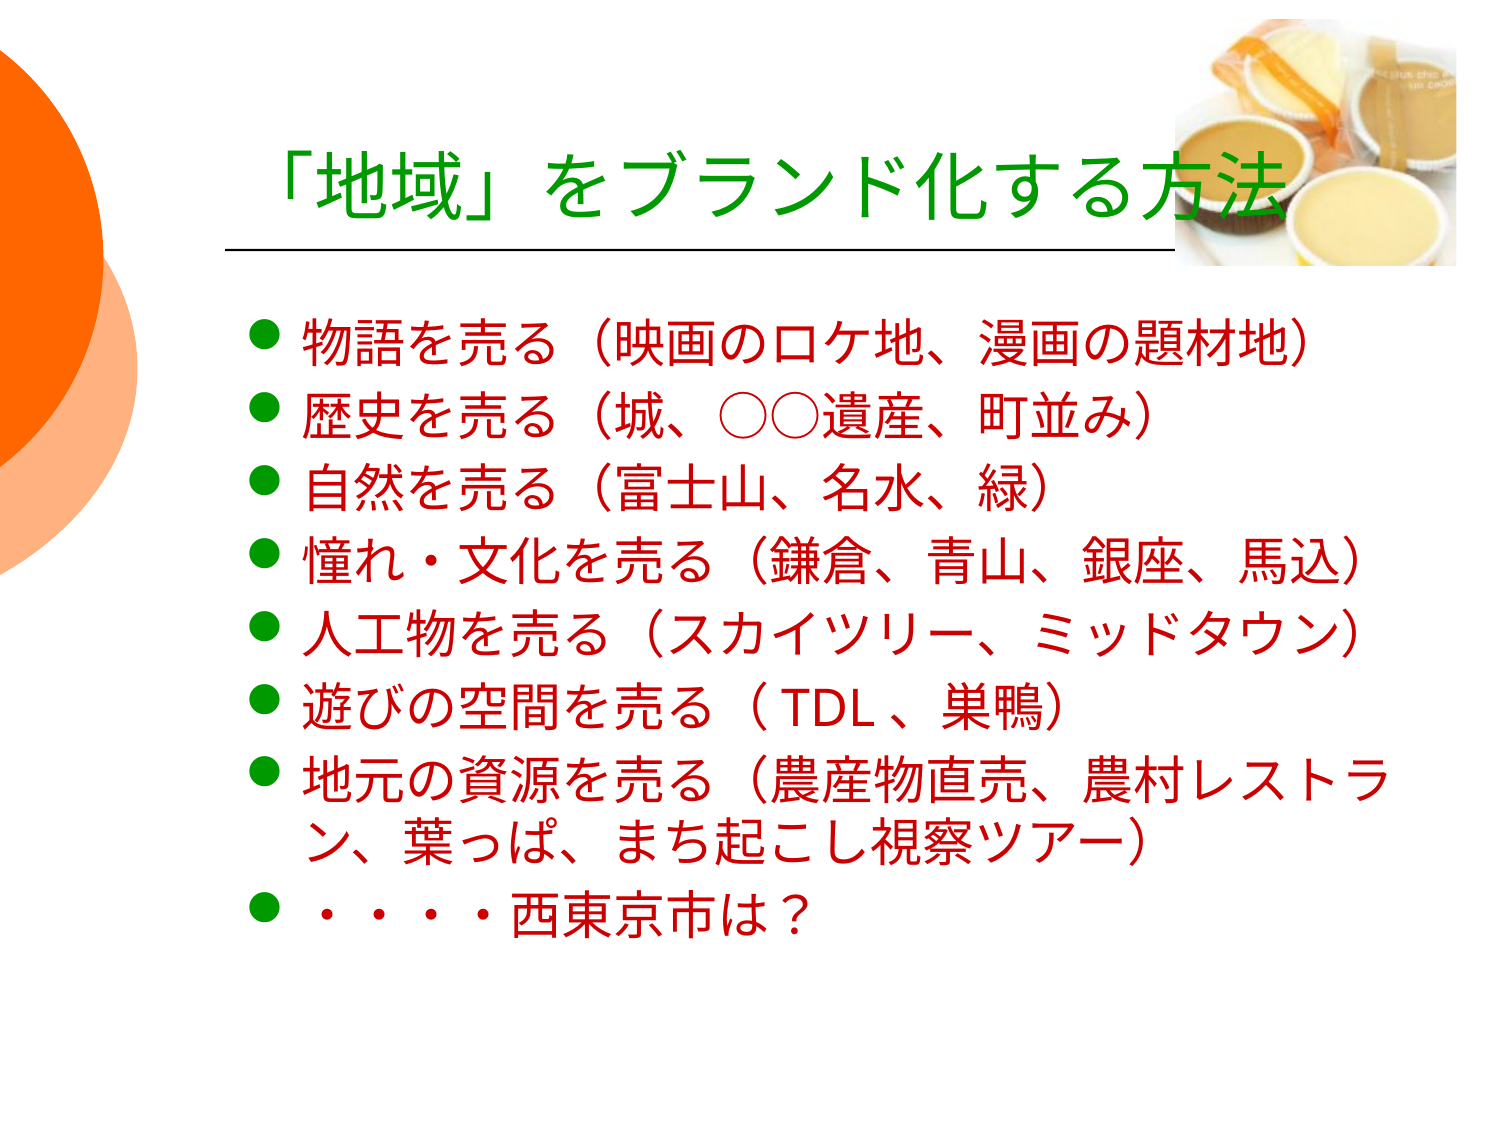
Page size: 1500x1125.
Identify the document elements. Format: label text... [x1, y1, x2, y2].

title 「地域」をブランド化する方法 [224, 49, 1425, 238]
list 物語を売る（映画のロケ地、漫画の題材地） 歴史を売る（城、○○遺産、町並み） 自然を売る（富士山、名水、緑） 憧れ・文化を売る（鎌倉、青山、銀座、馬込） 人工物を売る（スカイツリー、ミッドタウン） 遊びの空間を売る（TDL、巣鴨） 地元の資源を売る（農産物直売、農村レストラン、葉っぱ、まち起こし視察ツアー） ・・・・西東京市は？ [229, 302, 1431, 978]
picture [1175, 19, 1457, 266]
